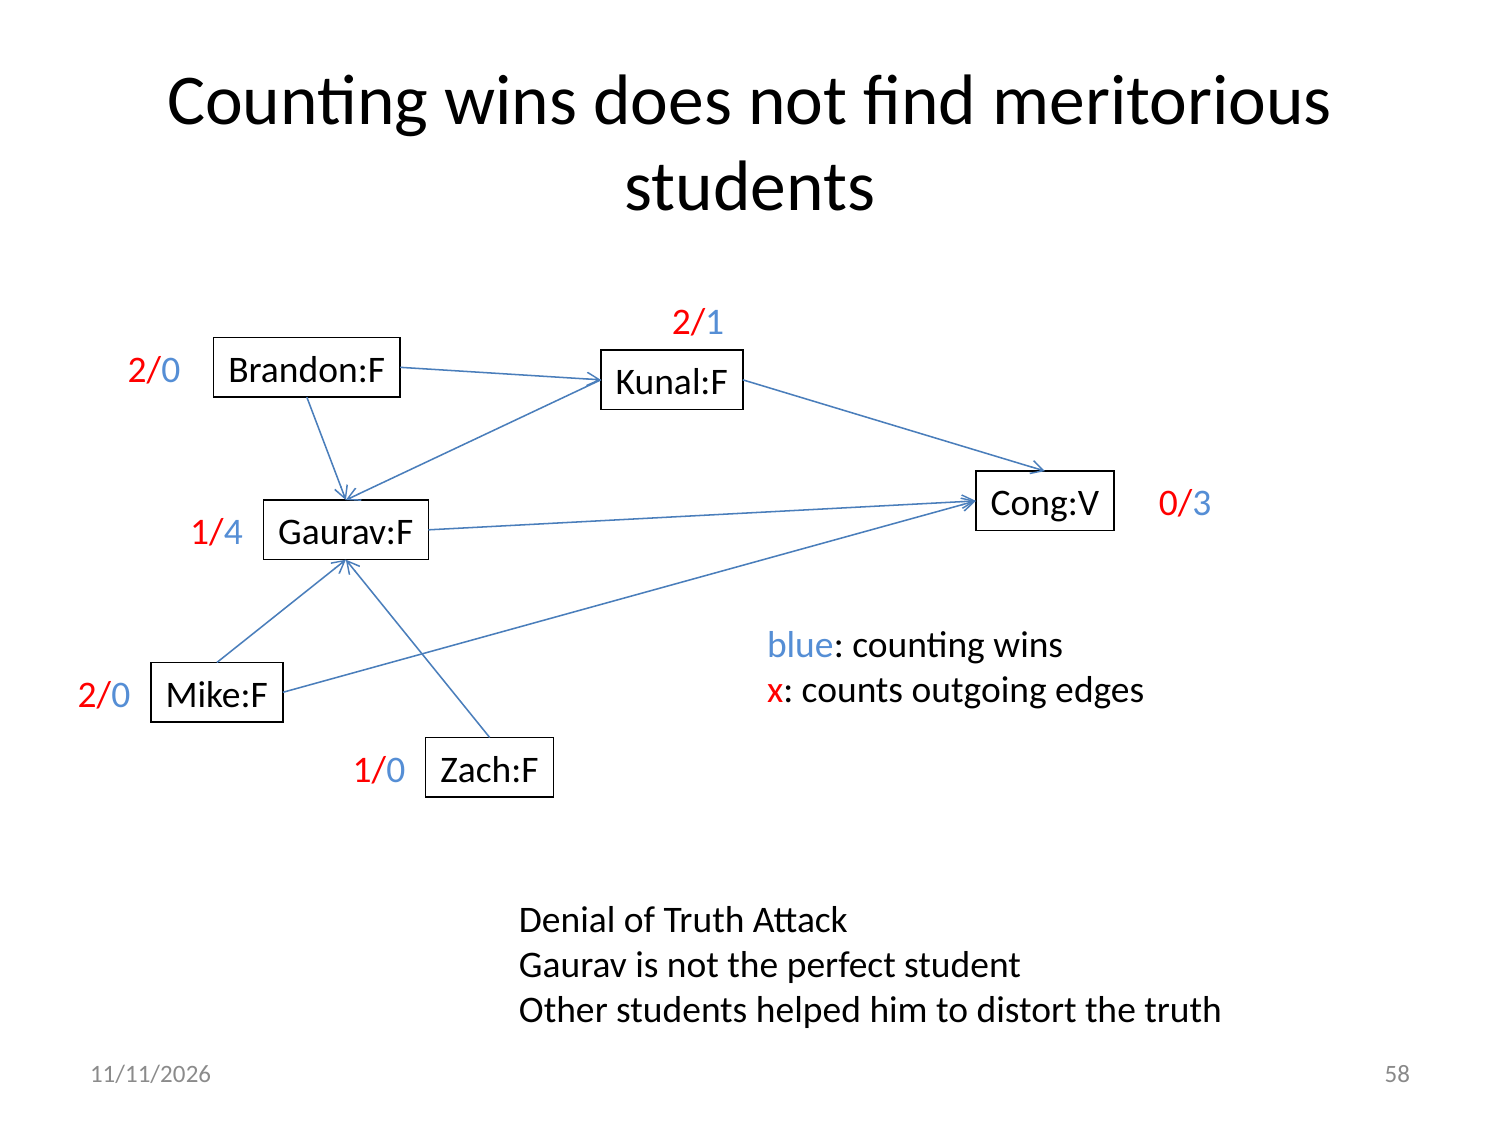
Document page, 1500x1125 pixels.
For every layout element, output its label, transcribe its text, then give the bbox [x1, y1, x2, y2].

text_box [345, 702, 491, 738]
text_box Denial of Truth Attack Gaurav is not the perfect student Other students helped him to distort the truth [504, 887, 1238, 1038]
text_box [345, 379, 601, 499]
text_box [743, 379, 1046, 472]
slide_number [75, 1042, 425, 1103]
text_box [306, 397, 347, 499]
text_box Gaurav:F [263, 499, 285, 559]
text_box 2/1 [657, 289, 740, 349]
text_box Zach:F [425, 737, 554, 798]
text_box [283, 501, 976, 693]
title Counting wins does not find meritorious students [75, 45, 1425, 233]
text_box Cong:V [975, 471, 1115, 531]
slide_number 58 [1074, 1042, 1425, 1103]
text_box Kunal:F [600, 349, 743, 410]
text_box 2/0 [63, 662, 146, 723]
text_box 2/0 [113, 337, 196, 398]
text_box Mike:F [150, 662, 283, 723]
text_box blue: counting wins x: counts outgoing edges [752, 612, 1160, 718]
text_box 1/4 [175, 499, 258, 560]
text_box 0/3 [1144, 471, 1227, 531]
text_box Brandon:F [213, 337, 401, 398]
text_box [216, 560, 278, 663]
text_box 1/0 [338, 737, 421, 798]
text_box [401, 367, 601, 381]
